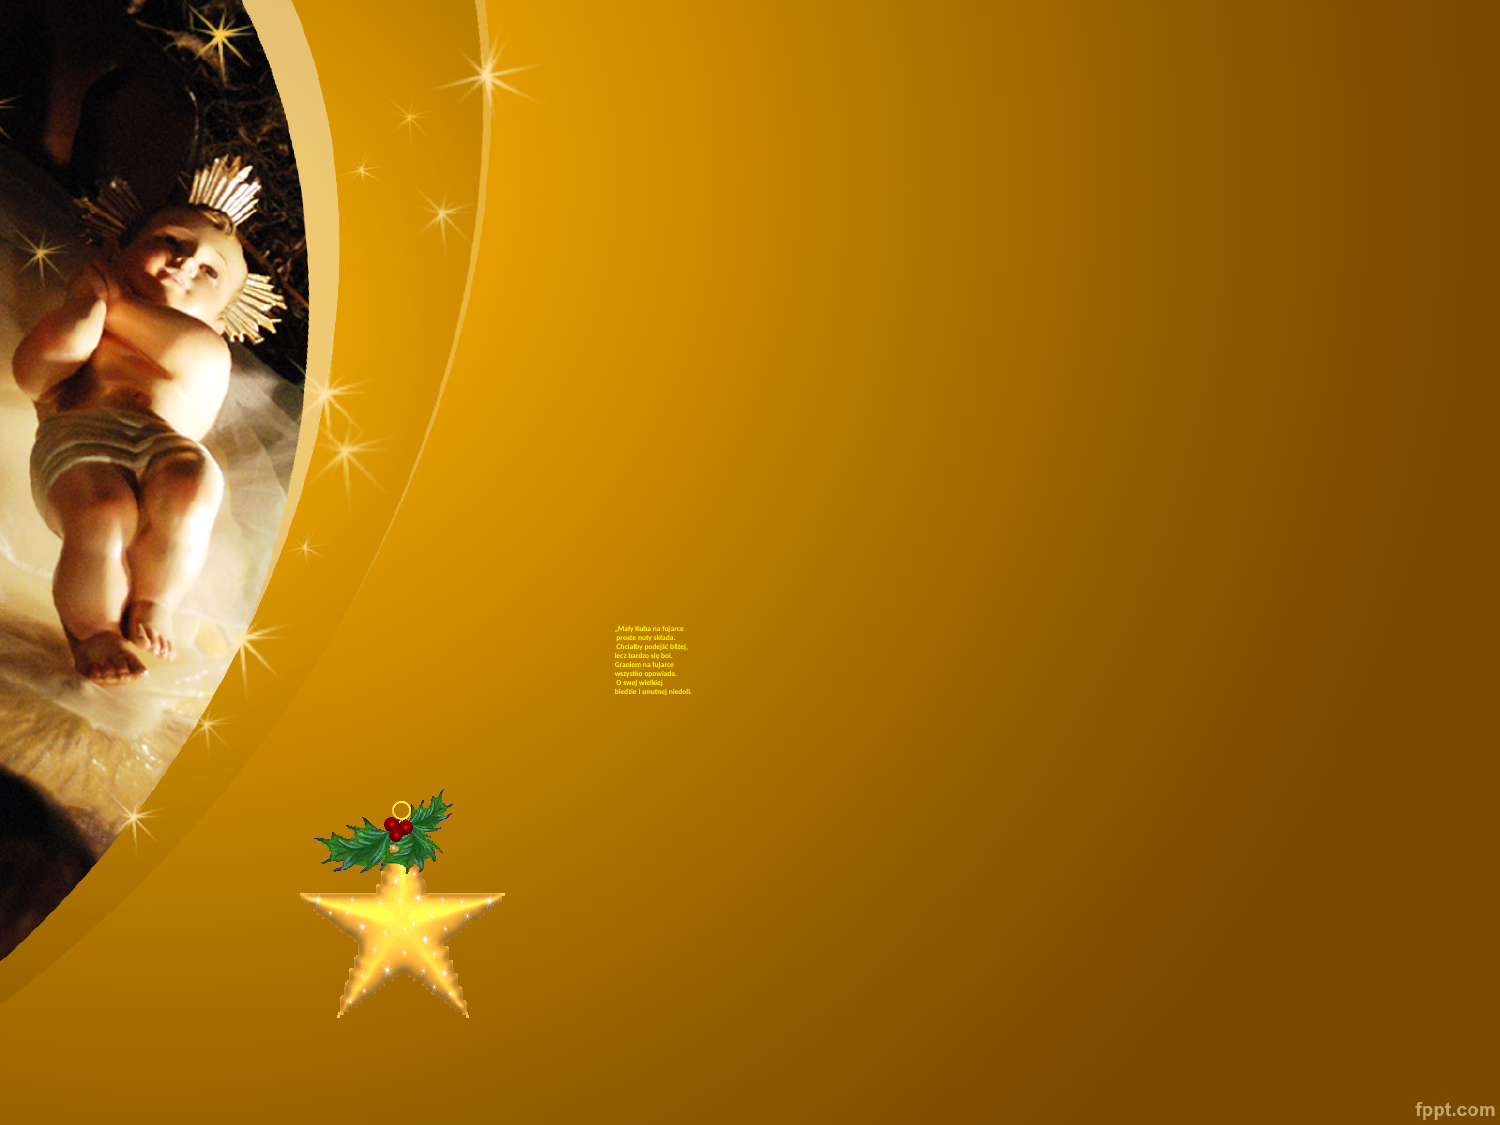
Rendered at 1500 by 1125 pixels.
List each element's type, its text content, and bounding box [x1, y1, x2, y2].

title „Mały Kuba na fujarce proste nuty składa. Chciałby podejść bliżej, lecz bardzo się boi. Graniem na fujarce wszystko opowiada. O swej wielkiej biedzie i smutnej niedoli. [599, 612, 1500, 725]
picture [0, 0, 1500, 1125]
